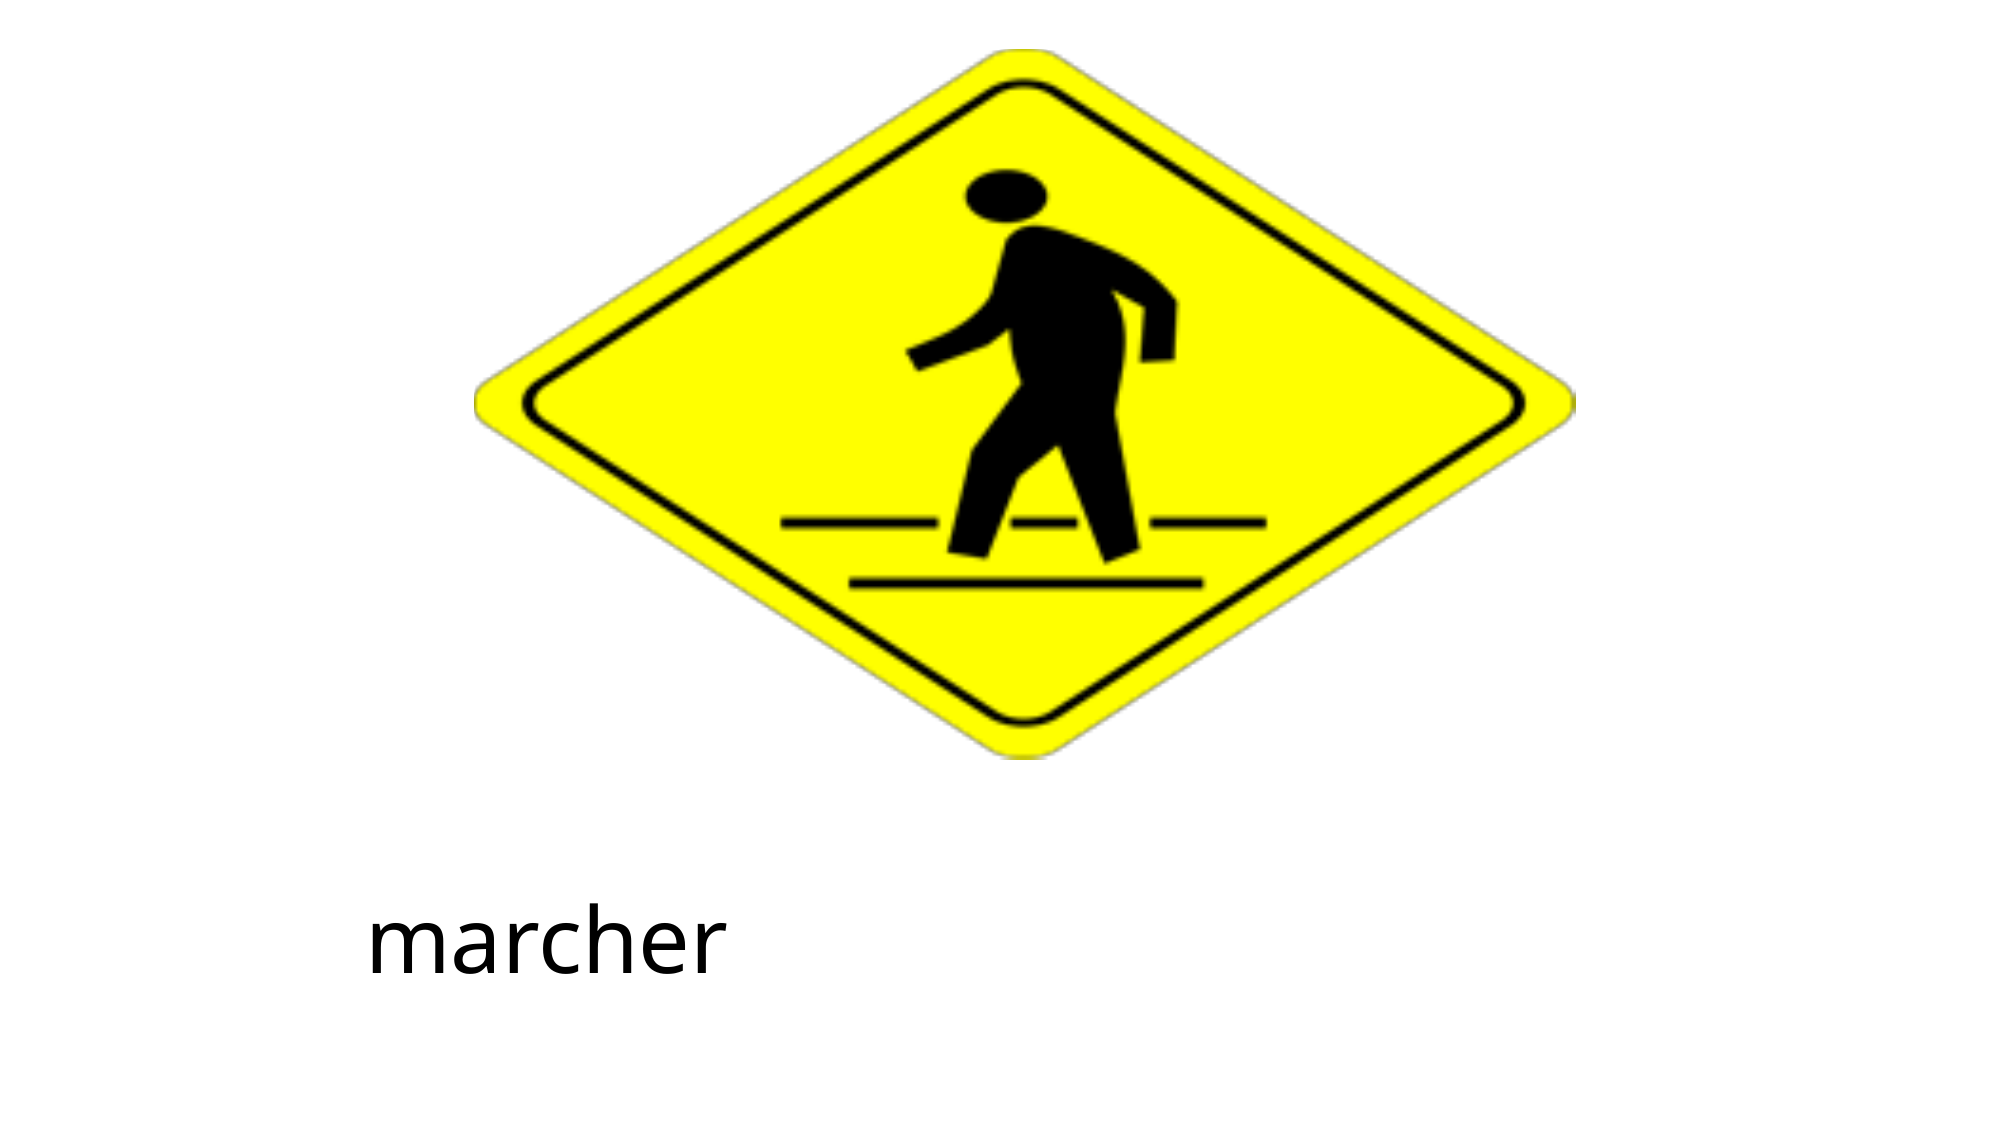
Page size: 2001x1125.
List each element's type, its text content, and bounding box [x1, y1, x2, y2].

title marcher [350, 849, 1700, 1038]
picture [474, 49, 1576, 760]
